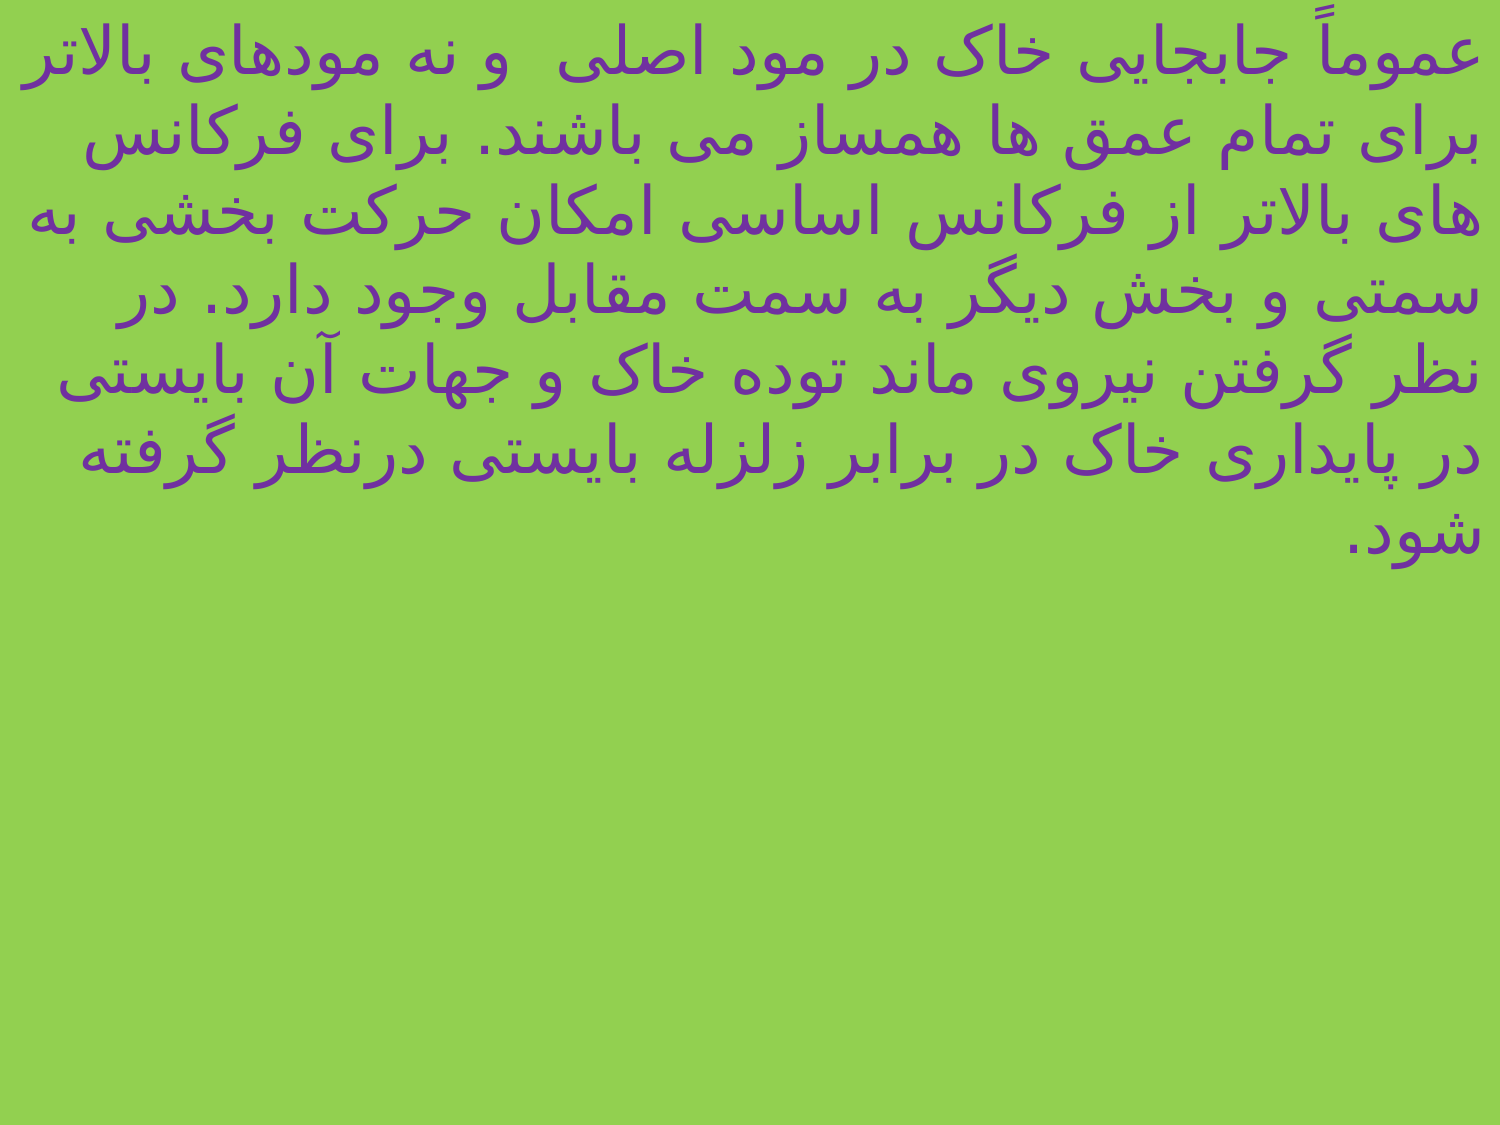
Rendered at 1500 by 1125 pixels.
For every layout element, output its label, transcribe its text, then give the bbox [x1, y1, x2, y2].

list عموماً جابجایی خاک در مود اصلی و نه مودهای بالاتر برای تمام عمق ها همساز می باشند. برای فرکانس های بالاتر از فرکانس اساسی امکان حرکت بخشی به سمتی و بخش دیگر به سمت مقابل وجود دارد. در نظر گرفتن نیروی ماند توده خاک و جهات آن بایستی در پایداری خاک در برابر زلزله بایستی درنظر گرفته شود. [0, 0, 1500, 1125]
